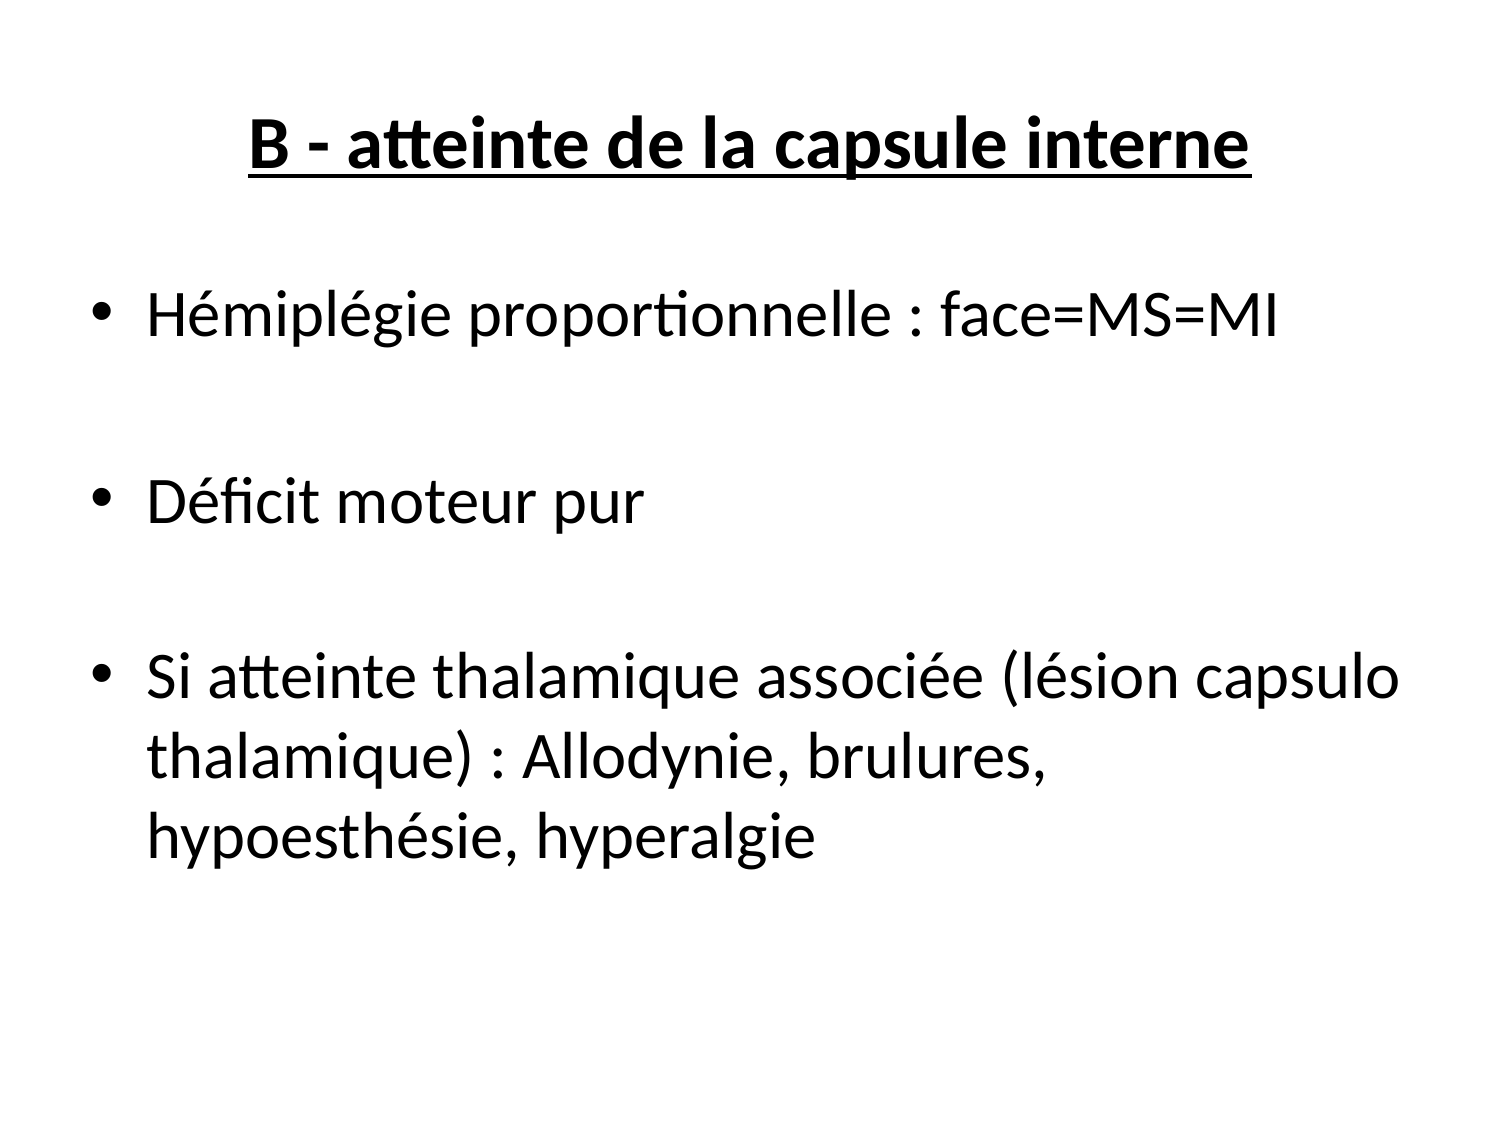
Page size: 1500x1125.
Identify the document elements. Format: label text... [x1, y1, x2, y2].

title B - atteinte de la capsule interne [75, 45, 1425, 233]
list Hémiplégie proportionnelle : face=MS=MI Déficit moteur pur Si atteinte thalamique associée (lésion capsulo thalamique) : Allodynie, brulures, hypoesthésie, hyperalgie [75, 262, 1425, 1067]
